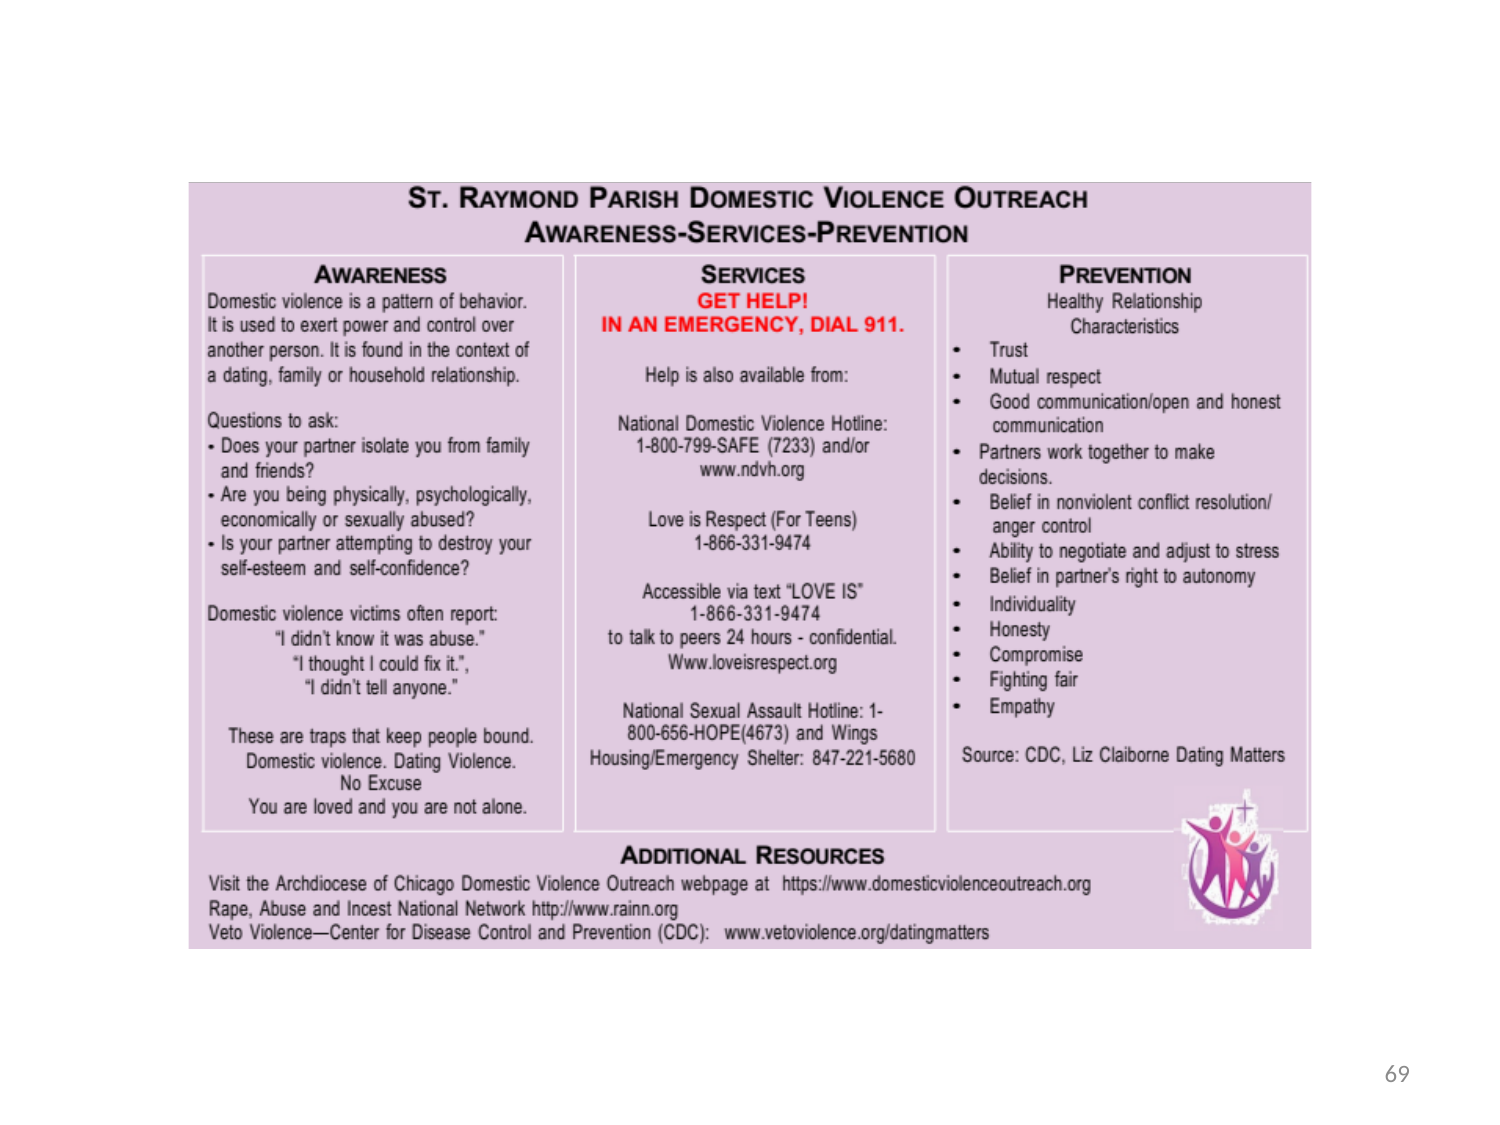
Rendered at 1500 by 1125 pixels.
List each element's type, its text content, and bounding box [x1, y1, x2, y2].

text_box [188, 175, 1312, 950]
slide_number 69 [1074, 1042, 1425, 1103]
